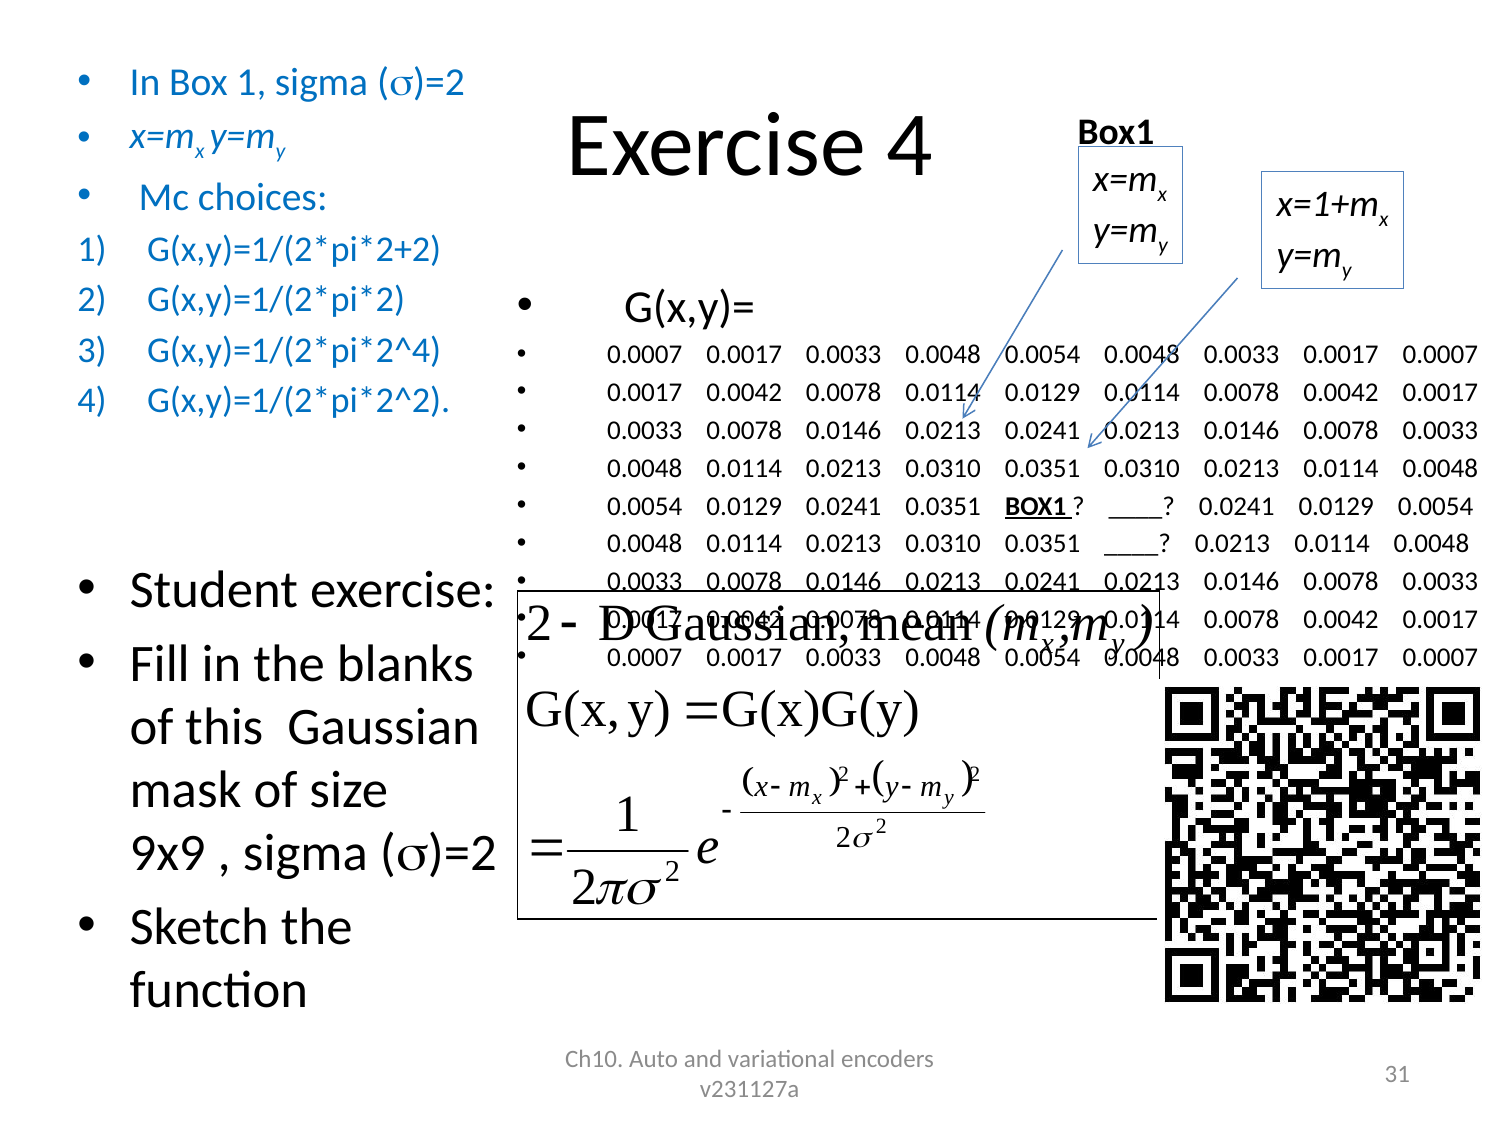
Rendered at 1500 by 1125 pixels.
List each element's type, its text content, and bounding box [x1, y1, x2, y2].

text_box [1087, 277, 1238, 449]
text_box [962, 249, 1063, 419]
text_box Box1 [1062, 99, 1170, 160]
slide_number 31 [1074, 1042, 1425, 1103]
text_box x=mx y=my [1078, 146, 1183, 264]
text_box x=1+mx y=my [1261, 171, 1404, 289]
list In Box 1, sigma ()=2 x=mx y=my Mc choices: G(x,y)=1/(2*pi*2+2) G(x,y)=1/(2*pi*2) G(x,y)=1/(2*pi*2^4) G(x,y)=1/(2*pi*2^2). Student exercise: Fill in the blanks of this Gaussian mask of size 9x9 , sigma ()=2 Sketch the function [62, 48, 513, 1063]
title Exercise 4 [75, 45, 1425, 219]
picture [1157, 679, 1488, 1010]
footer Ch10. Auto and variational encoders v231127a [512, 1042, 988, 1103]
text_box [517, 591, 1159, 919]
list G(x,y)= 0.0007 0.0017 0.0033 0.0048 0.0054 0.0048 0.0033 0.0017 0.0007 0.0017 0.0042 0.0078 0.0114 0.0129 0.0114 0.0078 0.0042 0.0017 0.0033 0.0078 0.0146 0.0213 0.0241 0.0213 0.0146 0.0078 0.0033 0.0048 0.0114 0.0213 0.0310 0.0351 0.0310 0.0213 0.0114 0.0048 0.0054 0.0129 0.0241 0.0351 BOX1 ? ____? 0.0241 0.0129 0.0054 0.0048 0.0114 0.0213 0.0310 0.0351 ____? 0.0213 0.0114 0.0048 0.0033 0.0078 0.0146 0.0213 0.0241 0.0213 0.0146 0.0078 0.0033 0.0017 0.0042 0.0078 0.0114 0.0129 0.0114 0.0078 0.0042 0.0017 0.0007 0.0017 0.0033 0.0048 0.0054 0.0048 0.0033 0.0017 0.0007 [501, 219, 1500, 964]
